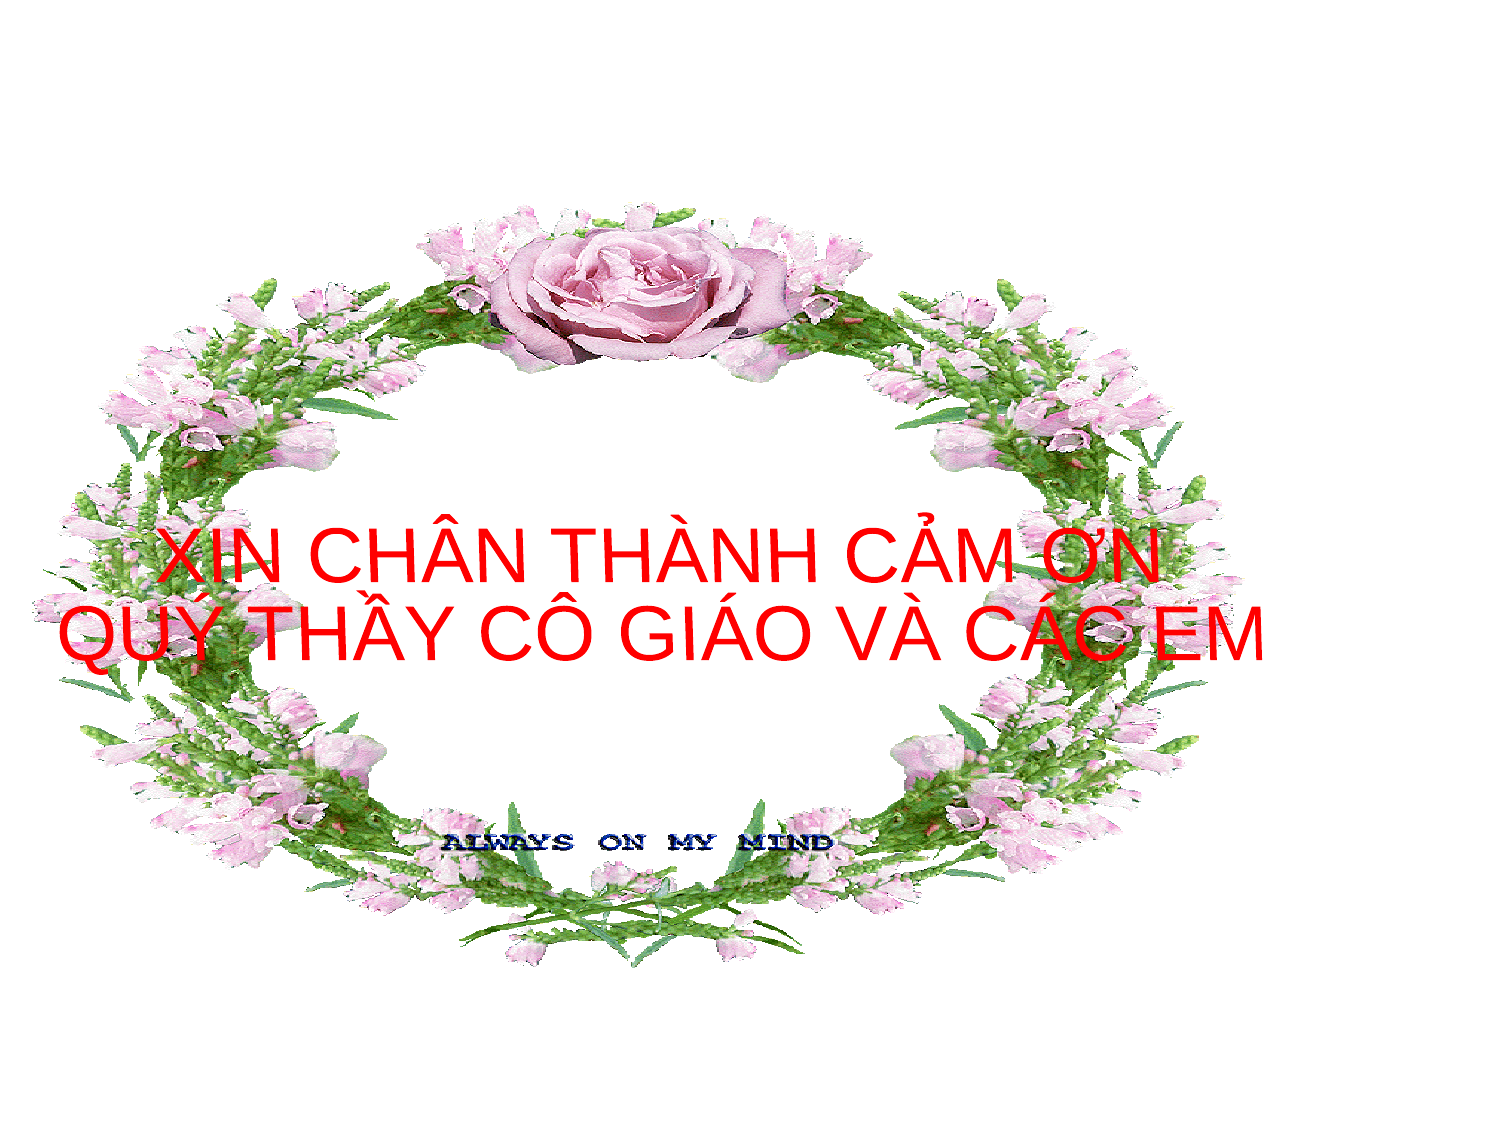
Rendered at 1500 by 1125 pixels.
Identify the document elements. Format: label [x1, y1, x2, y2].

picture [0, 187, 1263, 986]
